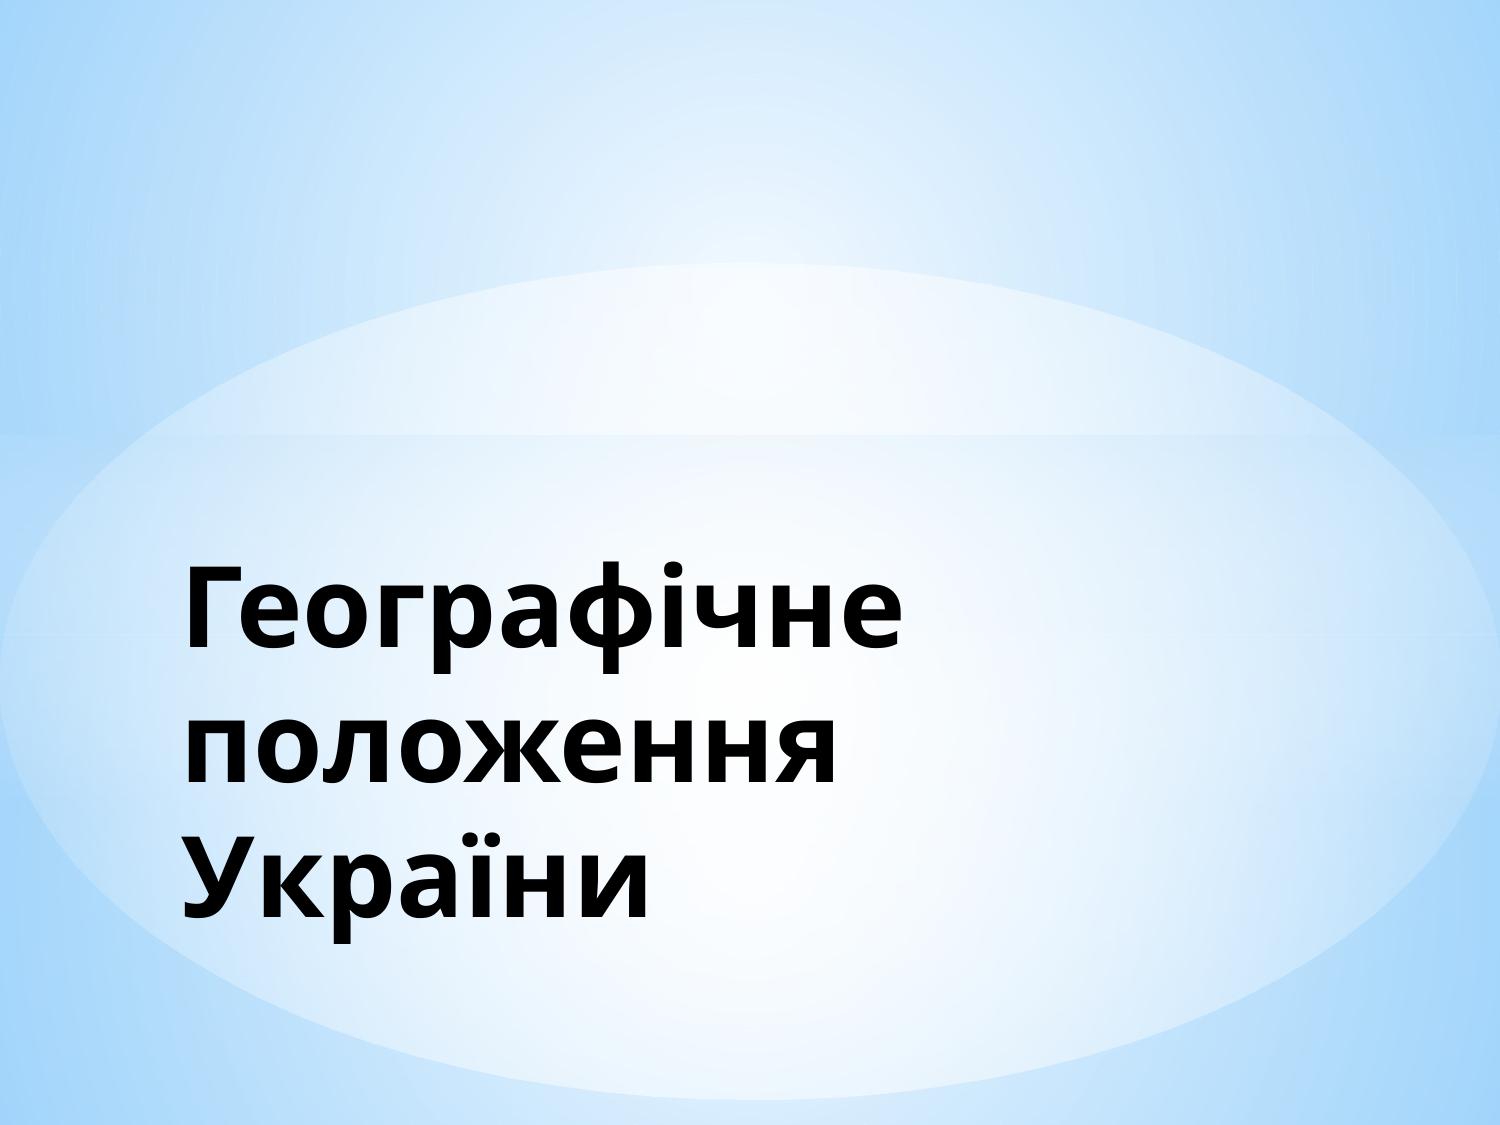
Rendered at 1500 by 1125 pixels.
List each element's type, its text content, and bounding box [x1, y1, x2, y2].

title Географічне положення України [135, 527, 1313, 822]
